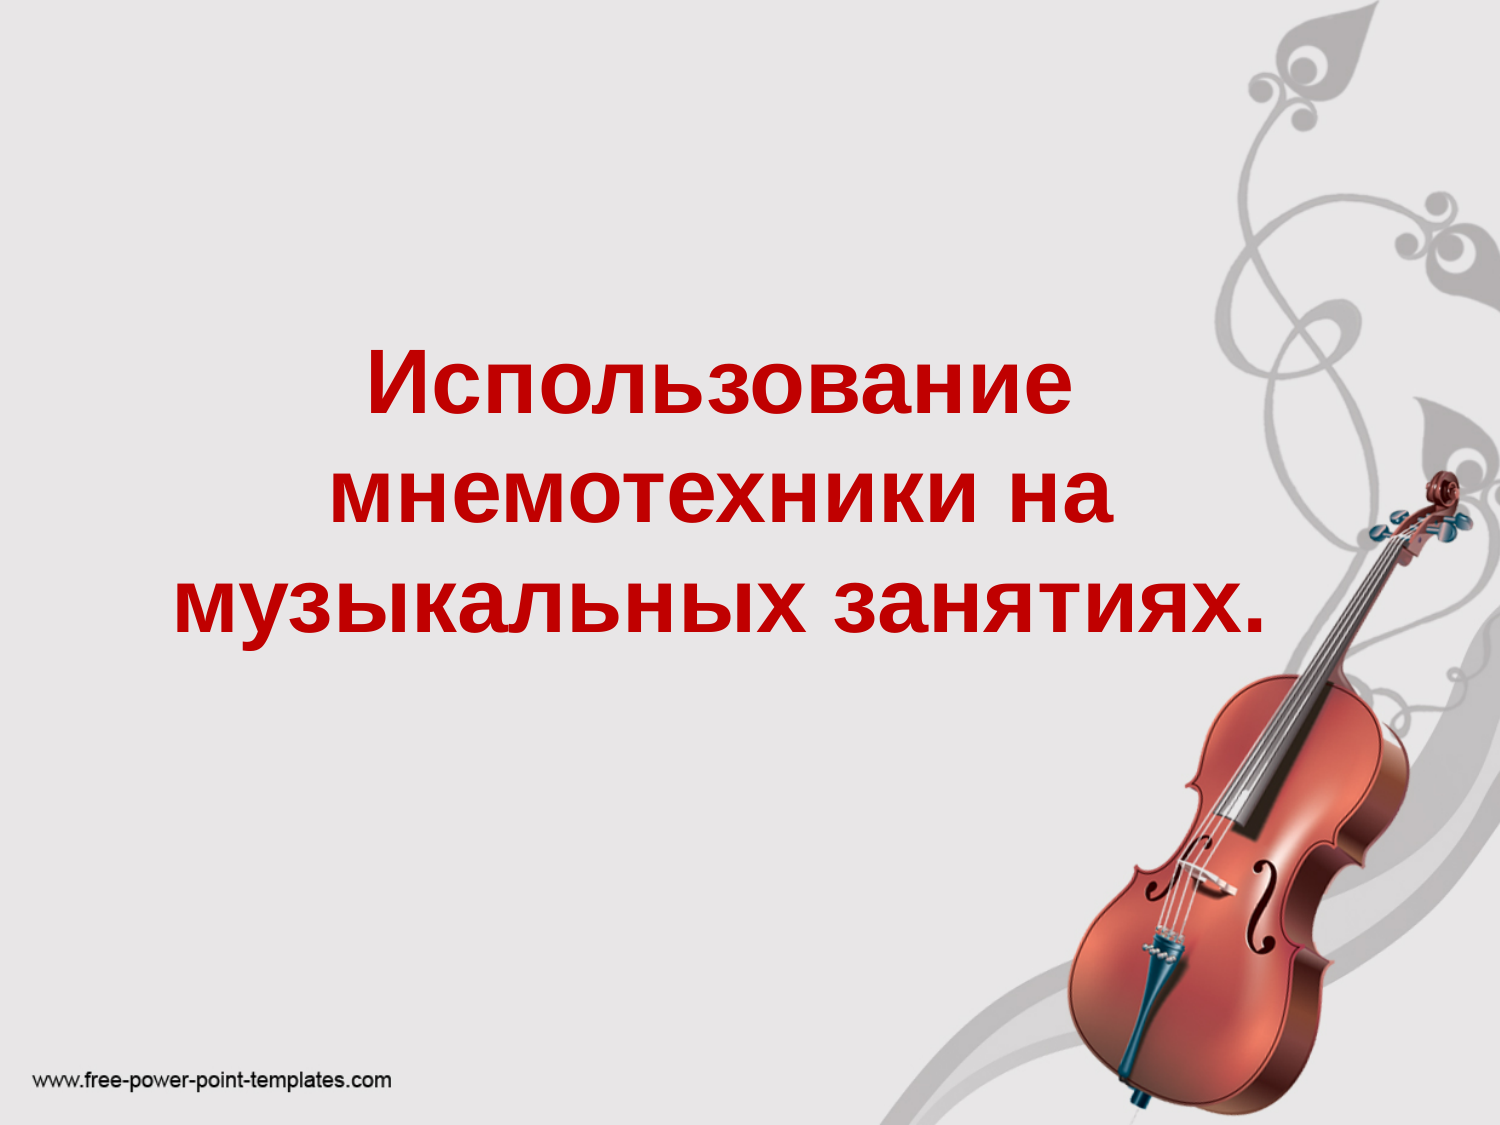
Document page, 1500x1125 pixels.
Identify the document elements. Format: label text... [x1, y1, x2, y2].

title Использование мнемотехники на музыкальных занятиях. [116, 175, 1325, 798]
picture [0, 0, 1500, 1125]
